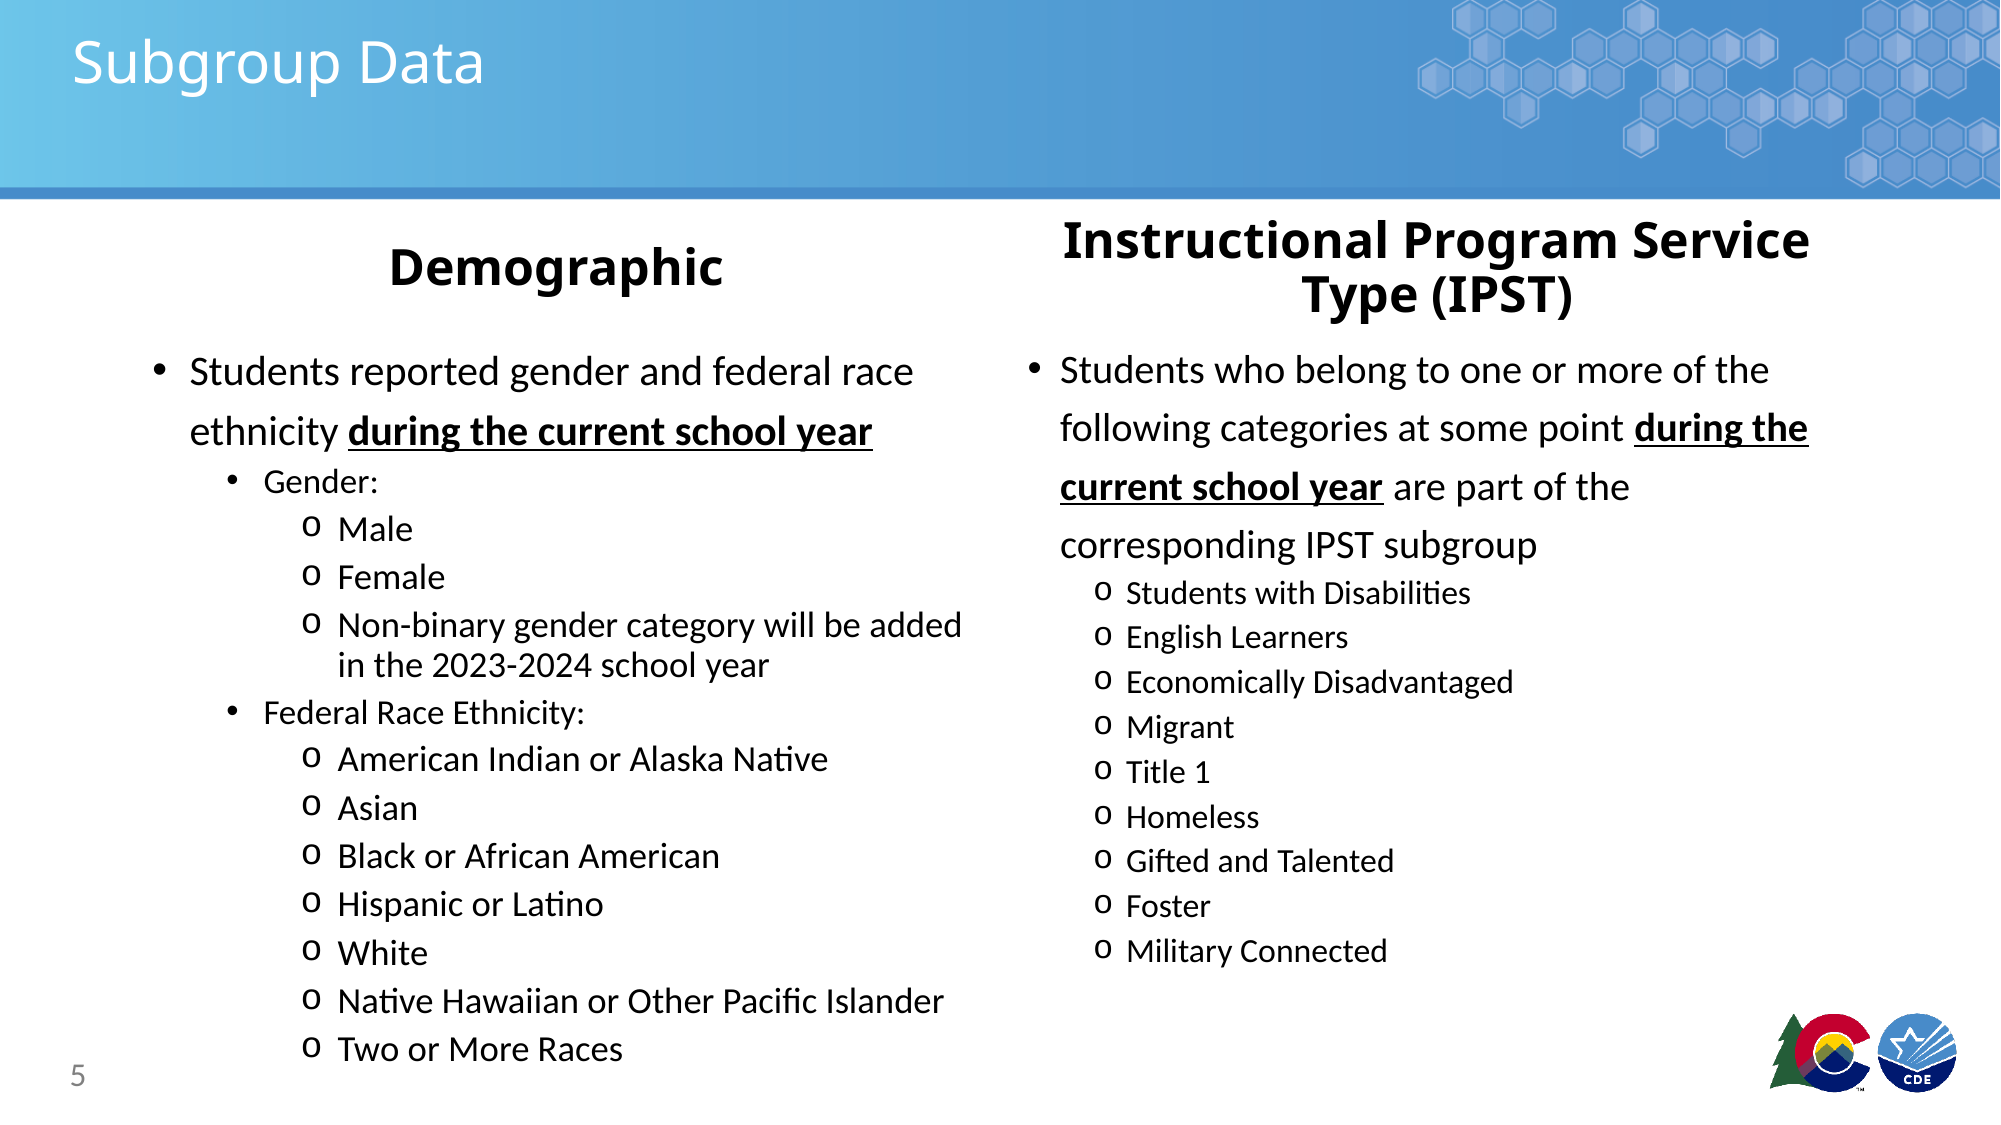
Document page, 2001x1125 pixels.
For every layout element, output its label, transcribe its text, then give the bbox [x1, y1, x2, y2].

picture [1768, 1012, 1957, 1093]
list Students who belong to one or more of the following categories at some point during the current school year are part of the corresponding IPST subgroup Students with Disabilities English Learners Economically Disadvantaged Migrant Title 1 Homeless Gifted and Talented Foster Military Connected [1012, 325, 1863, 983]
slide_number 5 [54, 1042, 505, 1103]
list Students reported gender and federal race ethnicity during the current school year Gender: Male Female Non-binary gender category will be added in the 2023-2024 school year Federal Race Ethnicity: American Indian or Alaska Native Asian Black or African American Hispanic or Latino White Native Hawaiian or Other Pacific Islander Two or More Races [137, 325, 988, 1092]
list Demographic [137, 212, 975, 325]
list Instructional Program Service Type (IPST) [1012, 212, 1863, 325]
title Subgroup Data [72, 33, 1396, 182]
picture [0, 0, 2000, 200]
